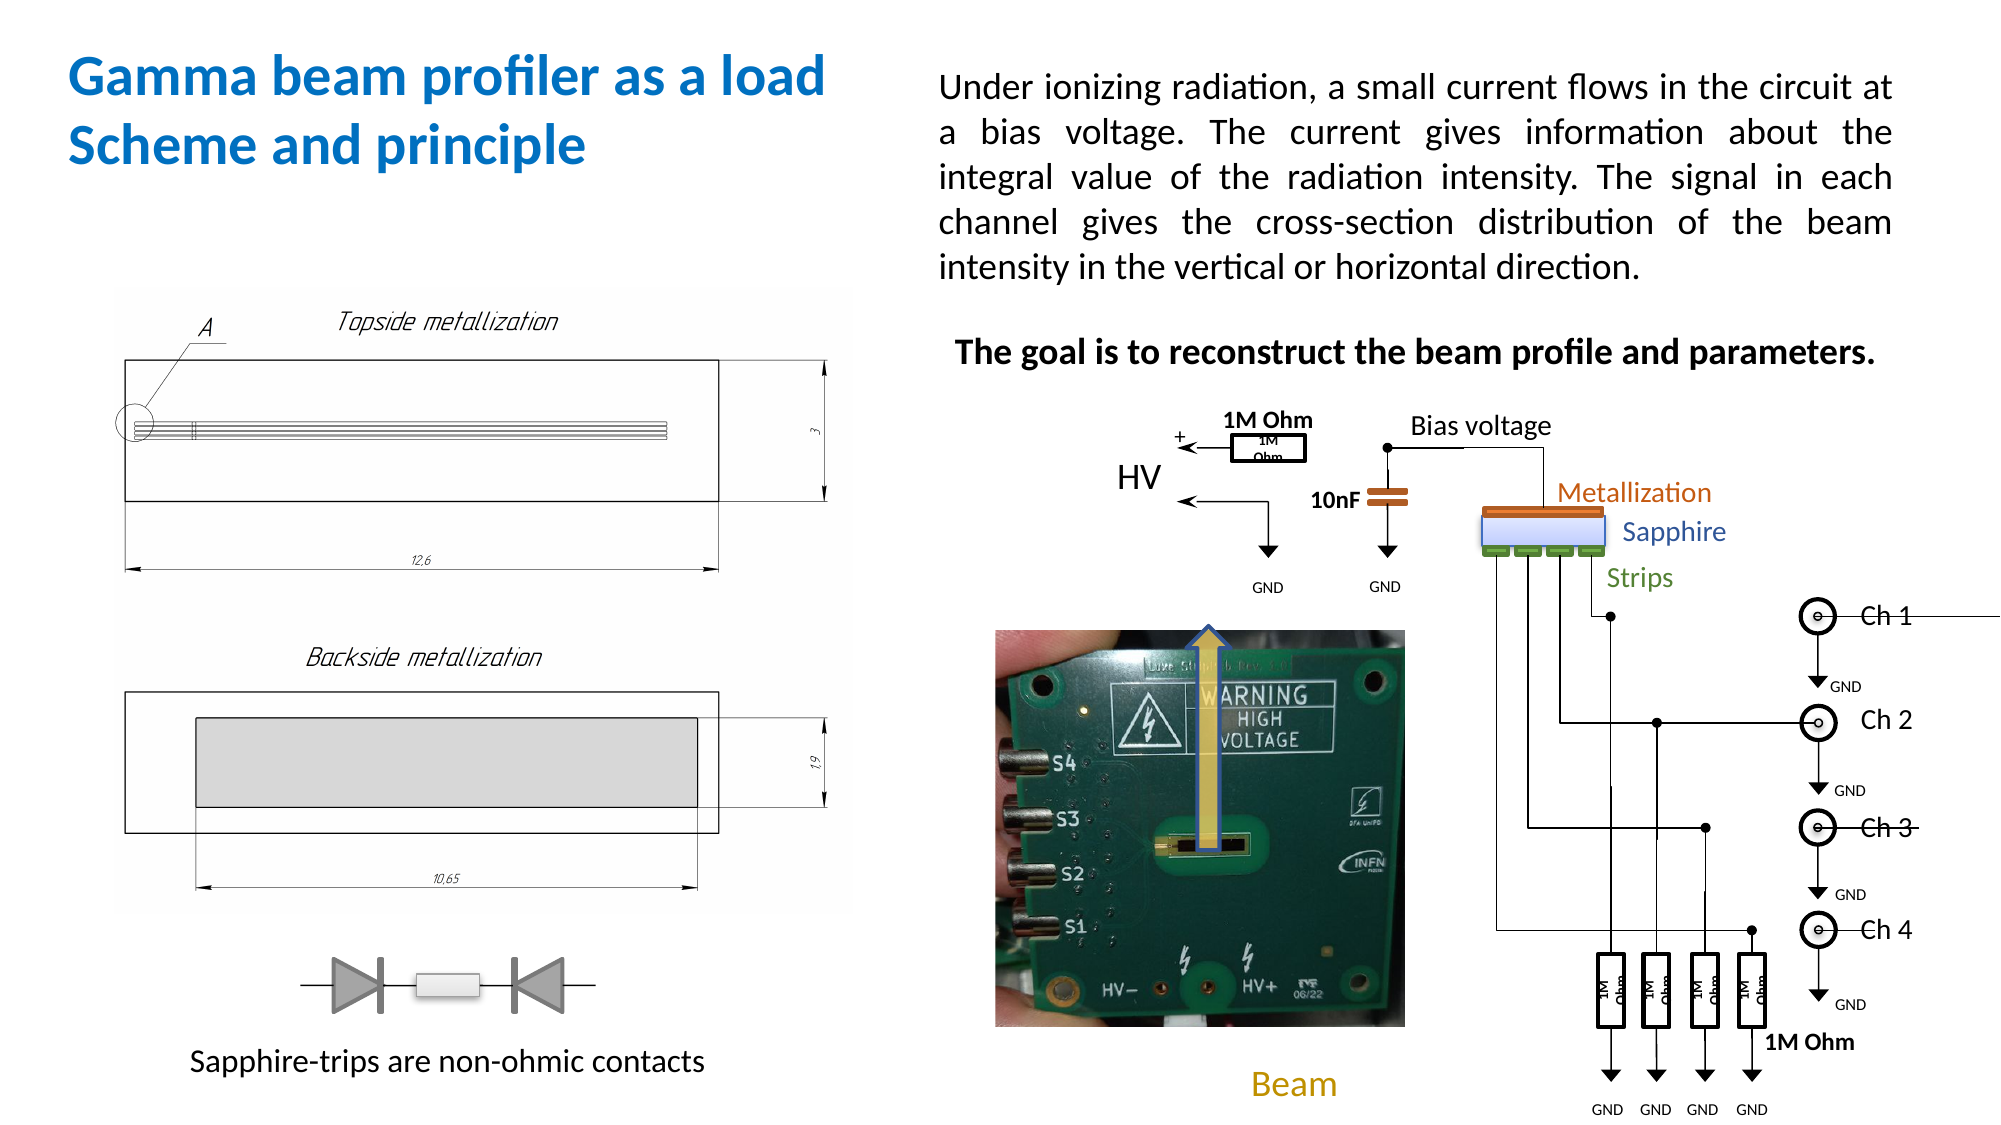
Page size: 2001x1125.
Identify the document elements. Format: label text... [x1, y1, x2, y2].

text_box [1102, 395, 1929, 1125]
text_box Gamma beam profiler as a load Scheme and principle [54, 29, 842, 184]
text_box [995, 630, 1406, 1112]
text_box The goal is to reconstruct the beam profile and parameters. [923, 319, 1909, 380]
picture [113, 287, 853, 915]
text_box Under ionizing radiation, a small current flows in the circuit at a bias voltage. The current gives information about the integral value of the radiation intensity. The signal in each channel gives the cross-section distribution of the beam intensity in the vertical or horizontal direction. [923, 54, 1909, 295]
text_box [174, 958, 722, 1087]
